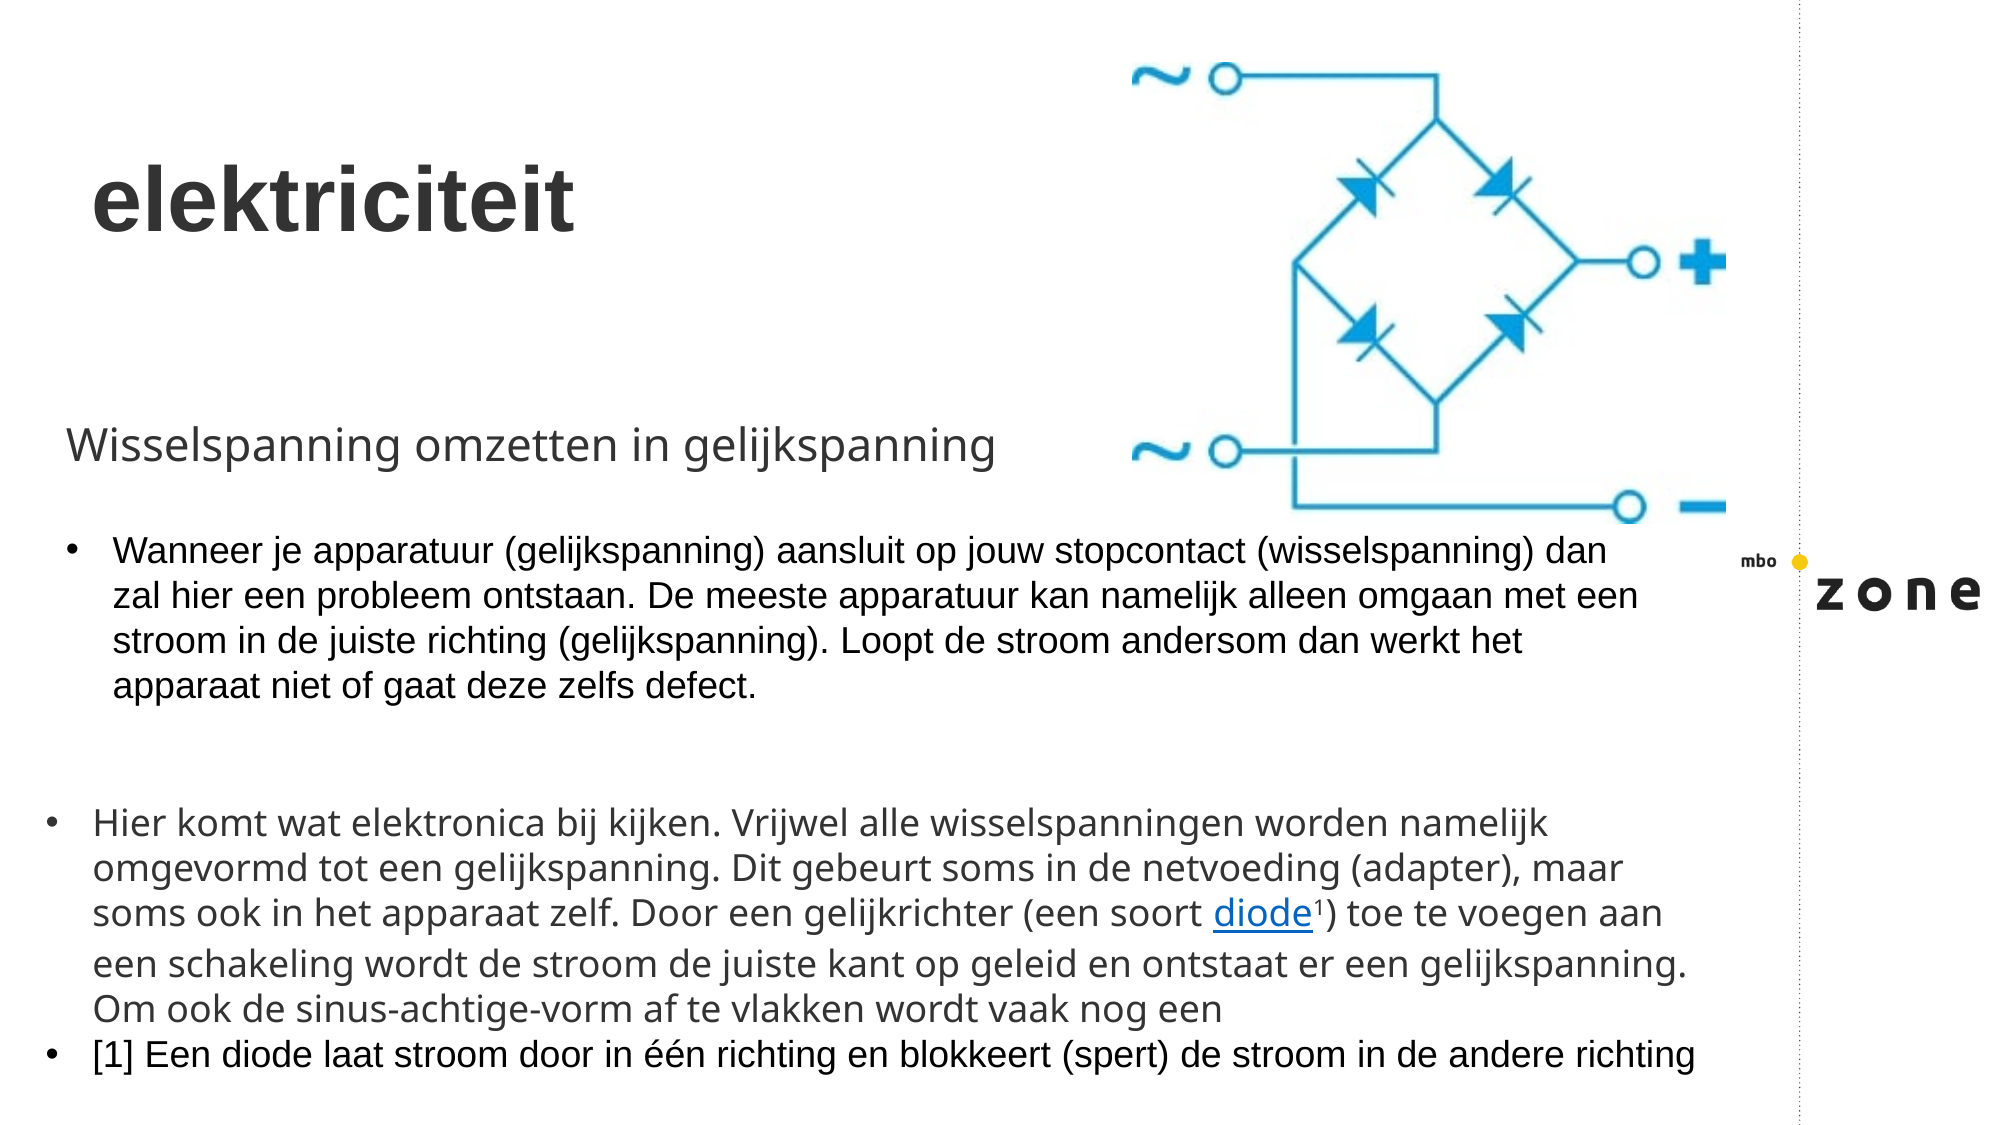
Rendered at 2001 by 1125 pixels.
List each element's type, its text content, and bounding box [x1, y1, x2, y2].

picture [1132, 0, 2001, 1125]
text_box Hier komt wat elektronica bij kijken. Vrijwel alle wisselspanningen worden namelijk omgevormd tot een gelijkspanning. Dit gebeurt soms in de netvoeding (adapter), maar soms ook in het apparaat zelf. Door een gelijkrichter (een soort diode1) toe te voegen aan een schakeling wordt de stroom de juiste kant op geleid en ontstaat er een gelijkspanning. Om ook de sinus-achtige-vorm af te vlakken wordt vaak nog een [1] Een diode laat stroom door in één richting en blokkeert (spert) de stroom in de andere richting [30, 792, 1726, 1083]
text_box Wisselspanning omzetten in gelijkspanning Wanneer je apparatuur (gelijkspanning) aansluit op jouw stopcontact (wisselspanning) dan zal hier een probleem ontstaan. De meeste apparatuur kan namelijk alleen omgaan met een stroom in de juiste richting (gelijkspanning). Loopt de stroom andersom dan werkt het apparaat niet of gaat deze zelfs defect. [51, 408, 1655, 714]
text_box elektriciteit [76, 132, 615, 257]
